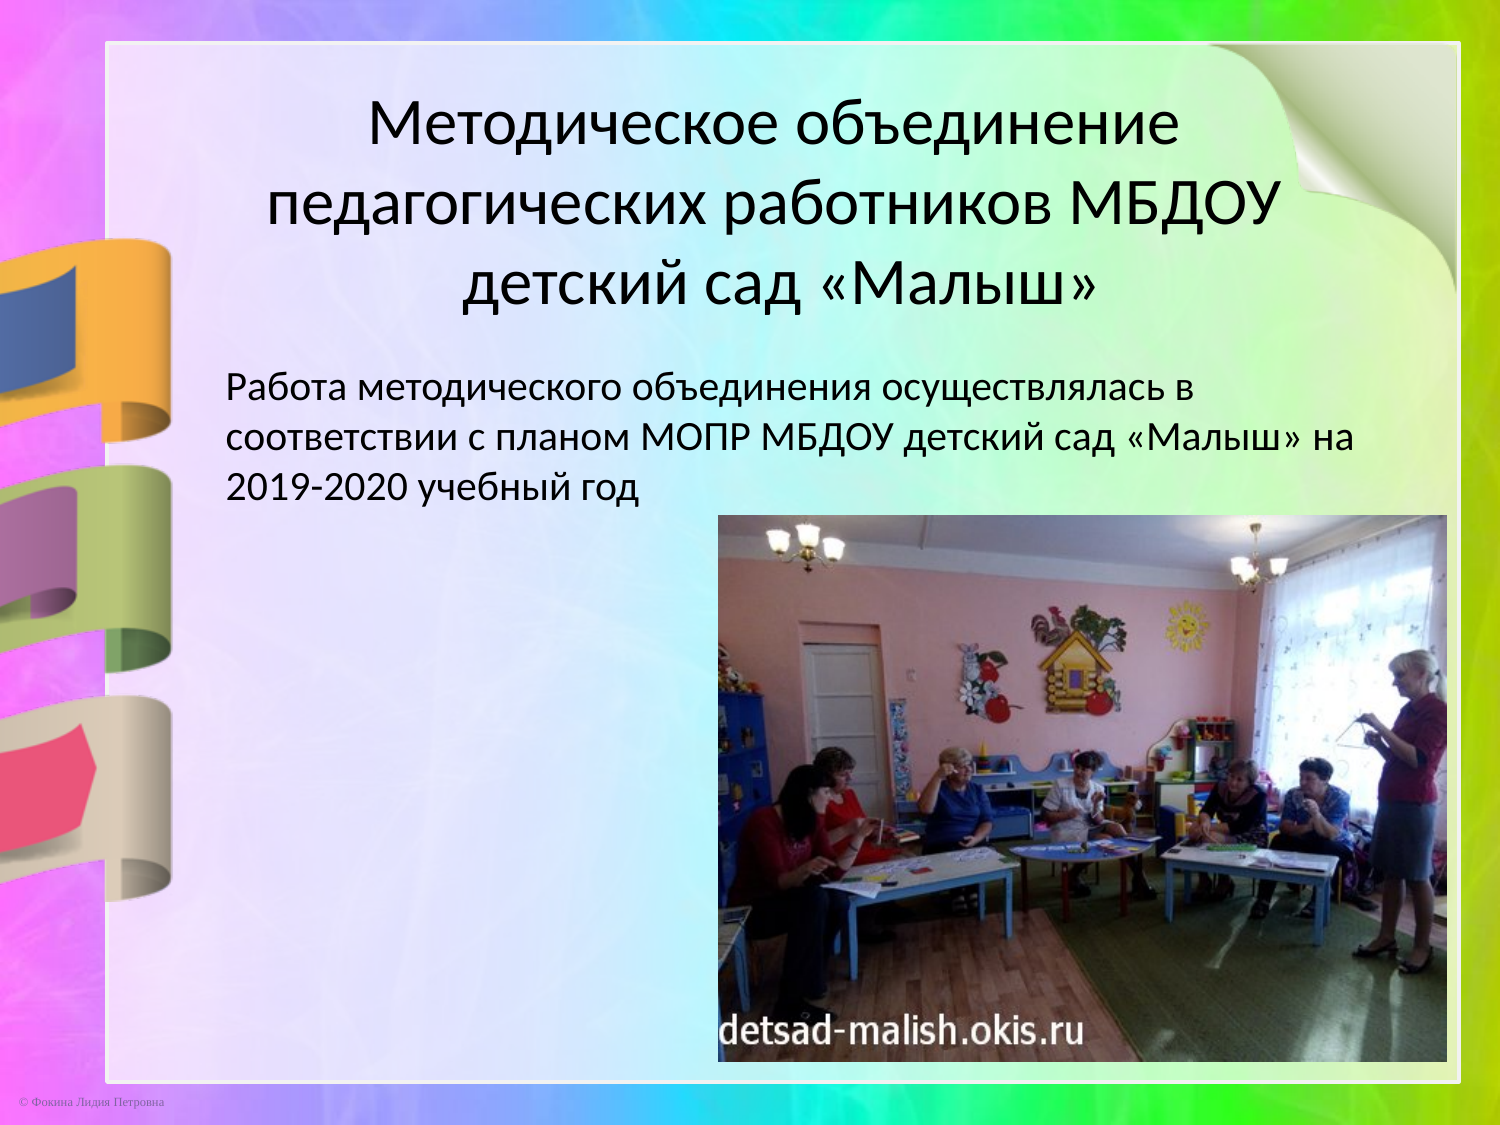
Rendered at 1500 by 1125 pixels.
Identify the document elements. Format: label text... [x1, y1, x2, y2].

text_box [187, 187, 1407, 518]
text_box Работа методического объединения осуществлялась в соответствии с планом МОПР МБДОУ детский сад «Малыш» на 2019-2020 учебный год [210, 351, 1395, 517]
picture [0, 0, 1500, 1125]
text_box Методическое объединение педагогических работников МБДОУ детский сад «Малыш» [251, 70, 1313, 187]
